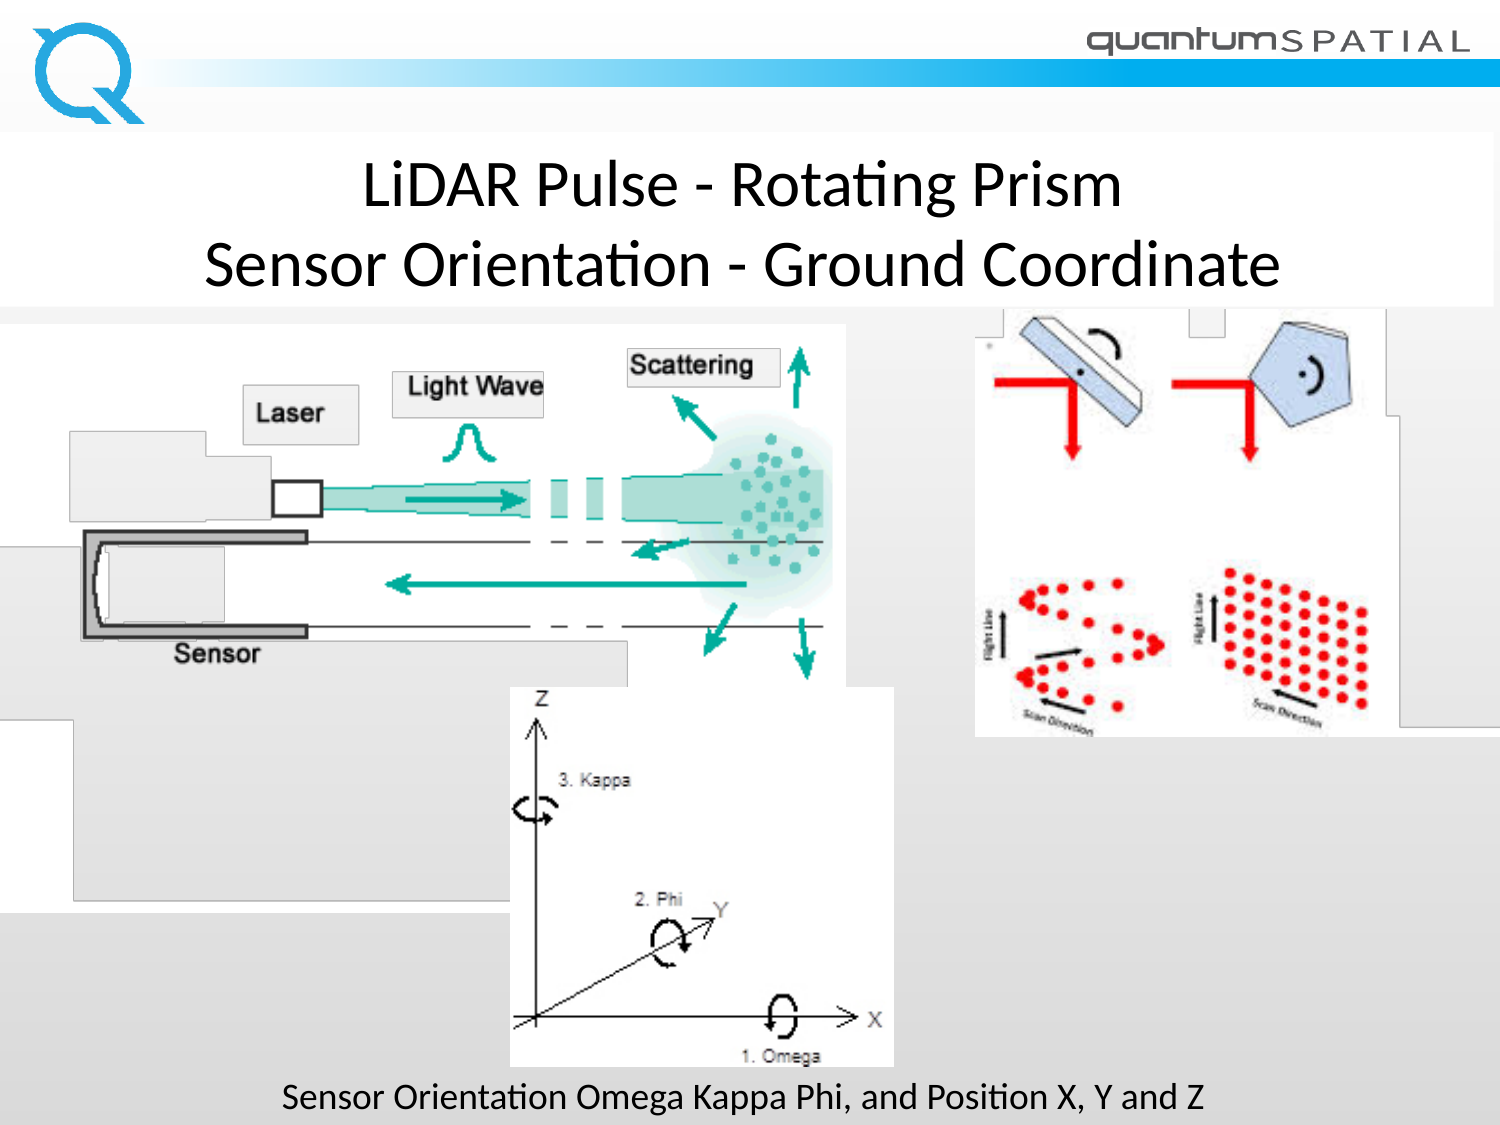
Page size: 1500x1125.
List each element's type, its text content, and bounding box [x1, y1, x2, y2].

picture [24, 14, 151, 133]
text_box Sensor Orientation Omega Kappa Phi, and Position X, Y and Z [0, 1064, 1494, 1125]
picture [1087, 27, 1276, 56]
picture [974, 309, 1500, 737]
picture [0, 324, 894, 1068]
text_box [154, 58, 1500, 89]
text_box LiDAR Pulse - Rotating Prism Sensor Orientation - Ground Coordinate [0, 131, 1494, 307]
picture [1281, 29, 1470, 52]
